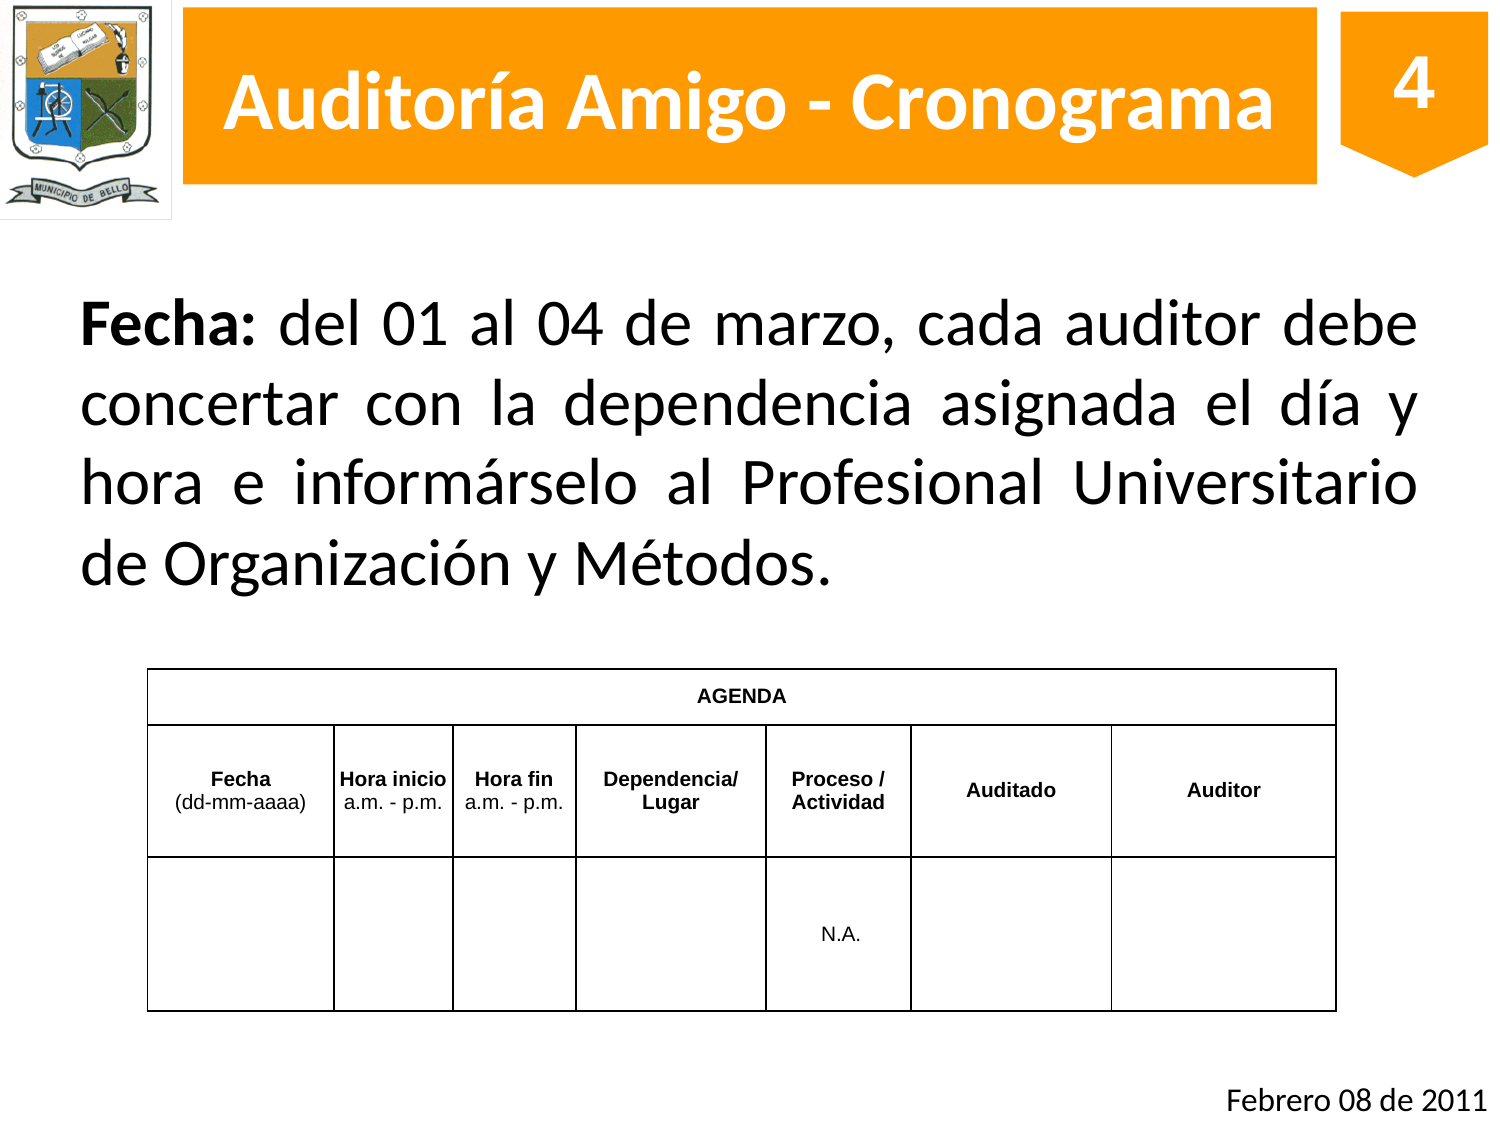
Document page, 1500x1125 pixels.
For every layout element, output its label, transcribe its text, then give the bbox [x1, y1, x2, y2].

table_cell [912, 858, 1111, 1010]
table_cell Fecha (dd-mm-aaaa) [148, 726, 333, 856]
table_cell [577, 858, 765, 1010]
table_header AGENDA [148, 670, 1335, 724]
table_cell Auditor [1112, 726, 1335, 856]
title Auditoría Amigo - Cronograma [182, 7, 1318, 185]
table_cell [148, 858, 333, 1010]
table_cell Hora inicio a.m. - p.m. [335, 726, 452, 856]
table_cell Hora fin a.m. - p.m. [454, 726, 575, 856]
table_cell Proceso / Actividad [767, 726, 910, 856]
table_cell [1112, 858, 1335, 1010]
table_cell N.A. [767, 858, 910, 1010]
subtitle Fecha: del 01 al 04 de marzo, cada auditor debe concertar con la dependencia asignada el día y hora e informárselo al Profesional Universitario de Organización y Métodos. [64, 243, 1436, 634]
table_cell [454, 858, 575, 1010]
table_cell Auditado [912, 726, 1111, 856]
table_cell [335, 858, 452, 1010]
table_cell Dependencia/ Lugar [577, 726, 765, 856]
picture [0, 0, 172, 220]
